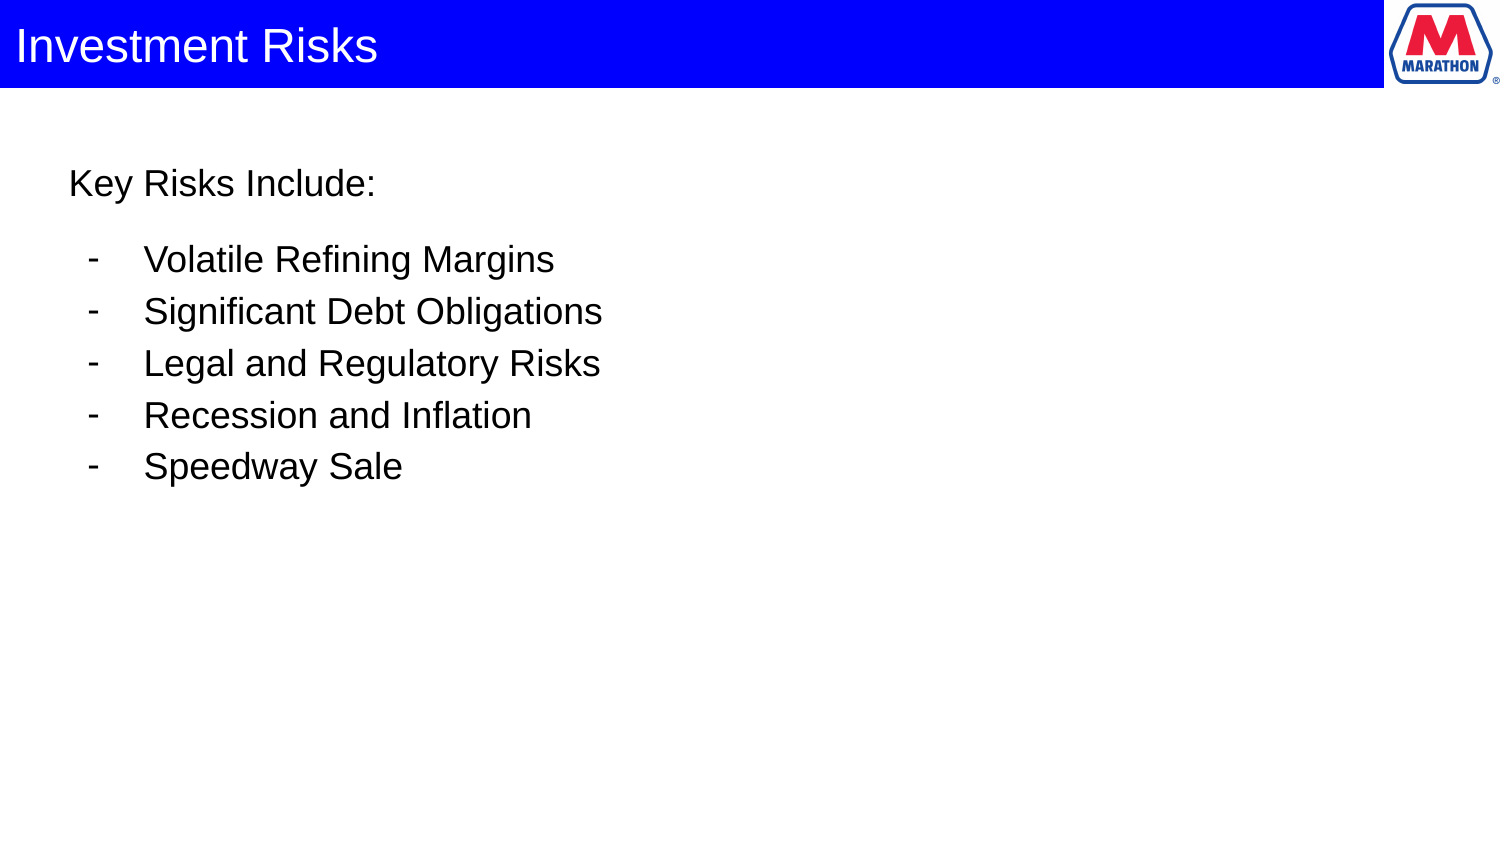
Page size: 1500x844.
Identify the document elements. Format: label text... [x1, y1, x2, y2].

list Key Risks Include: Volatile Refining Margins Significant Debt Obligations Legal and Regulatory Risks Recession and Inflation Speedway Sale [53, 136, 664, 729]
title Investment Risks [0, 0, 1381, 88]
picture [1383, 0, 1500, 89]
